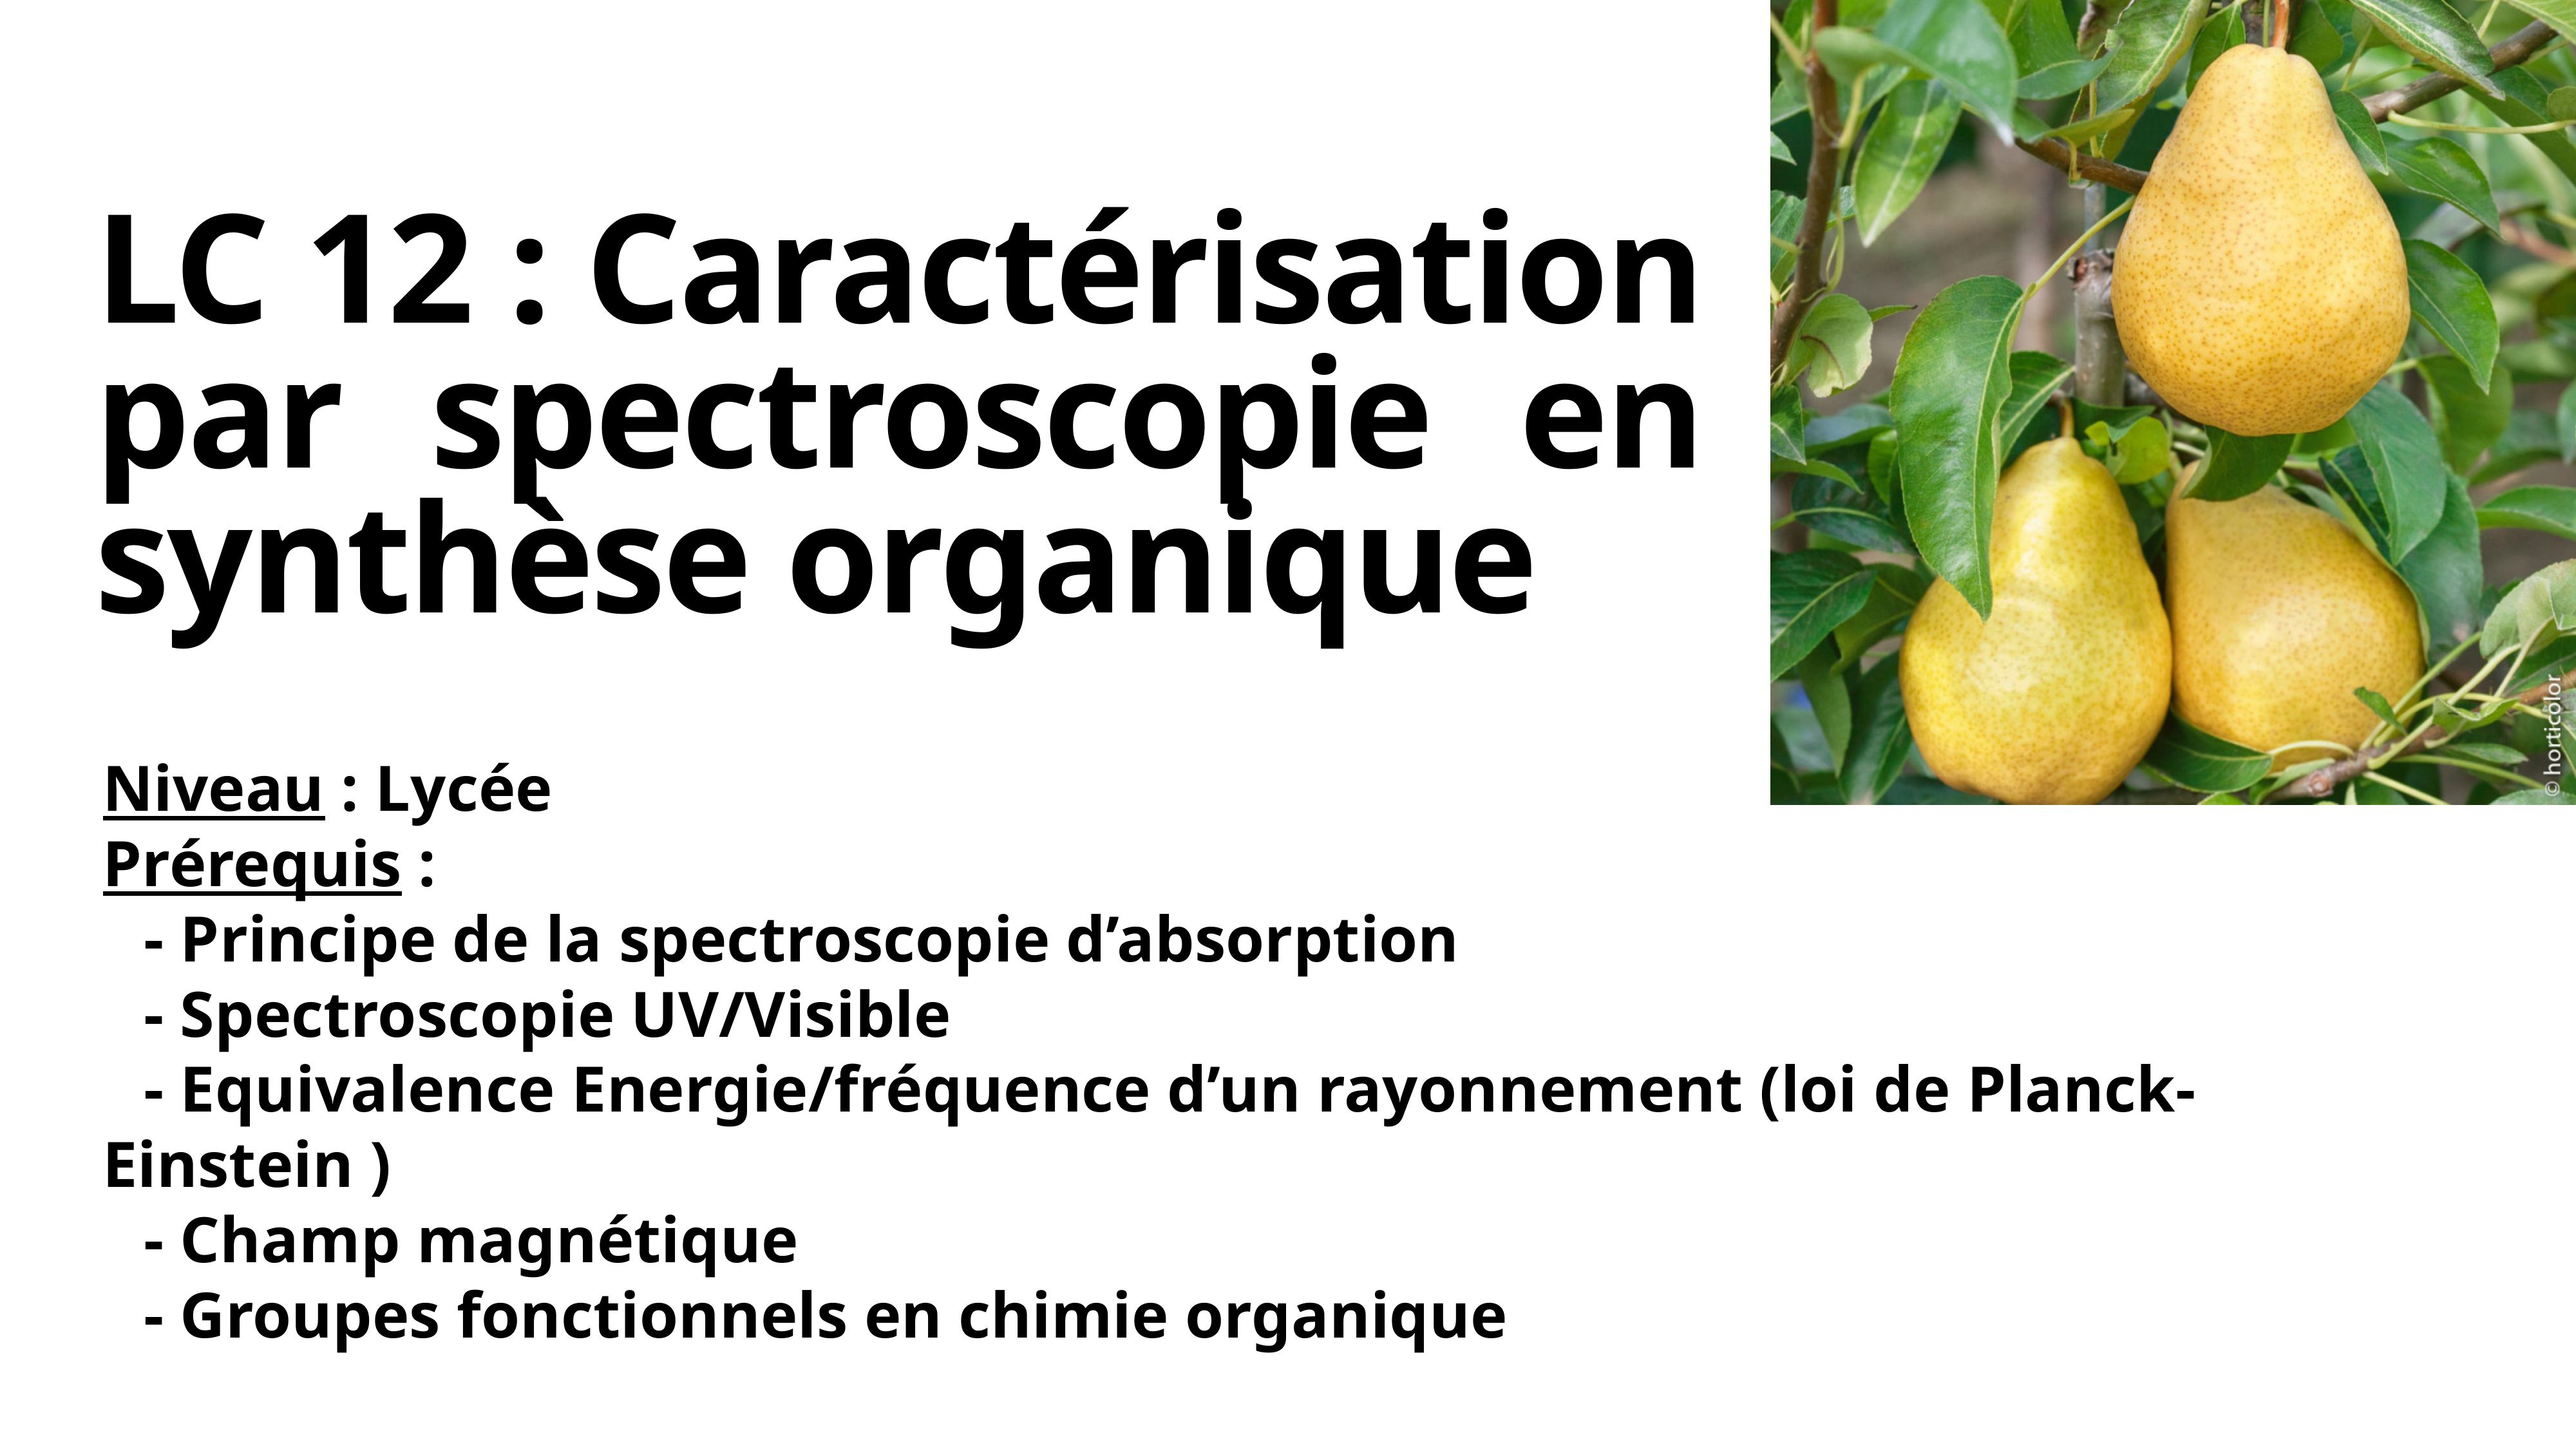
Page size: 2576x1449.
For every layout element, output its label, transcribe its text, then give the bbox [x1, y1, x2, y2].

subtitle Niveau : Lycée Prérequis : - Principe de la spectroscopie d’absorption - Spectroscopie UV/Visible - Equivalence Energie/fréquence d’un rayonnement (loi de Planck-Einstein ) - Champ magnétique - Groupes fonctionnels en chimie organique [97, 743, 2419, 1311]
title LC 12 : Caractérisation par spectroscopie en synthèse organique [90, 156, 1709, 648]
picture [1770, 0, 2576, 805]
